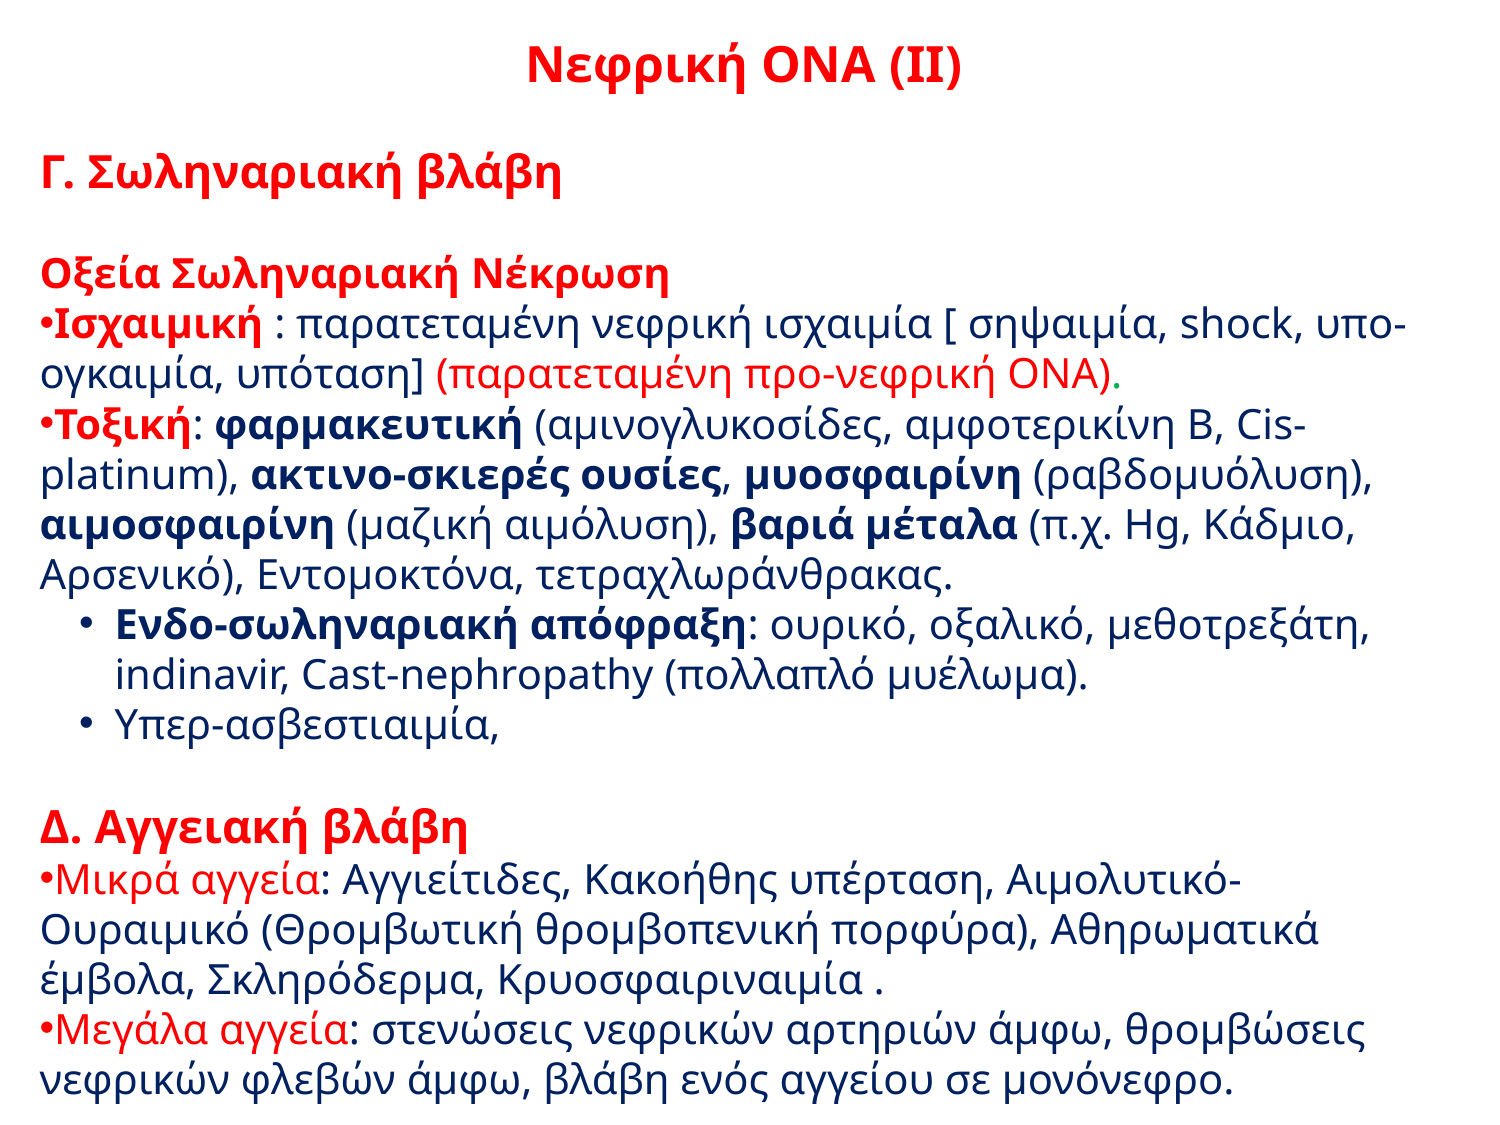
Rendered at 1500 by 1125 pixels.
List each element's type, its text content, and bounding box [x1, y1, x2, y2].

text_box Νεφρική ΟΝΑ (IΙ) Γ. Σωληναριακή βλάβη Οξεία Σωληναριακή Νέκρωση Ισχαιμική : παρατεταμένη νεφρική ισχαιμία [ σηψαιμία, shock, υπο-ογκαιμία, υπόταση] (παρατεταμένη προ-νεφρική ΟΝΑ). Τοξική: φαρμακευτική (αμινογλυκοσίδες, αμφοτερικίνη Β, Cis-platinum), ακτινο-σκιερές ουσίες, μυοσφαιρίνη (ραβδομυόλυση), αιμοσφαιρίνη (μαζική αιμόλυση), βαριά μέταλα (π.χ. Hg, Κάδμιο, Αρσενικό), Εντομοκτόνα, τετραχλωράνθρακας. Ενδο-σωληναριακή απόφραξη: ουρικό, οξαλικό, μεθοτρεξάτη, indinavir, Cast-nephropathy (πολλαπλό μυέλωμα). Υπερ-ασβεστιαιμία, Δ. Αγγειακή βλάβη Μικρά αγγεία: Αγγιείτιδες, Κακοήθης υπέρταση, Αιμολυτικό-Ουραιμικό (Θρομβωτική θρομβοπενική πορφύρα), Αθηρωματικά έμβολα, Σκληρόδερμα, Κρυοσφαιριναιμία . Μεγάλα αγγεία: στενώσεις νεφρικών αρτηριών άμφω, θρομβώσεις νεφρικών φλεβών άμφω, βλάβη ενός αγγείου σε μονόνεφρο. [24, 24, 1463, 1110]
